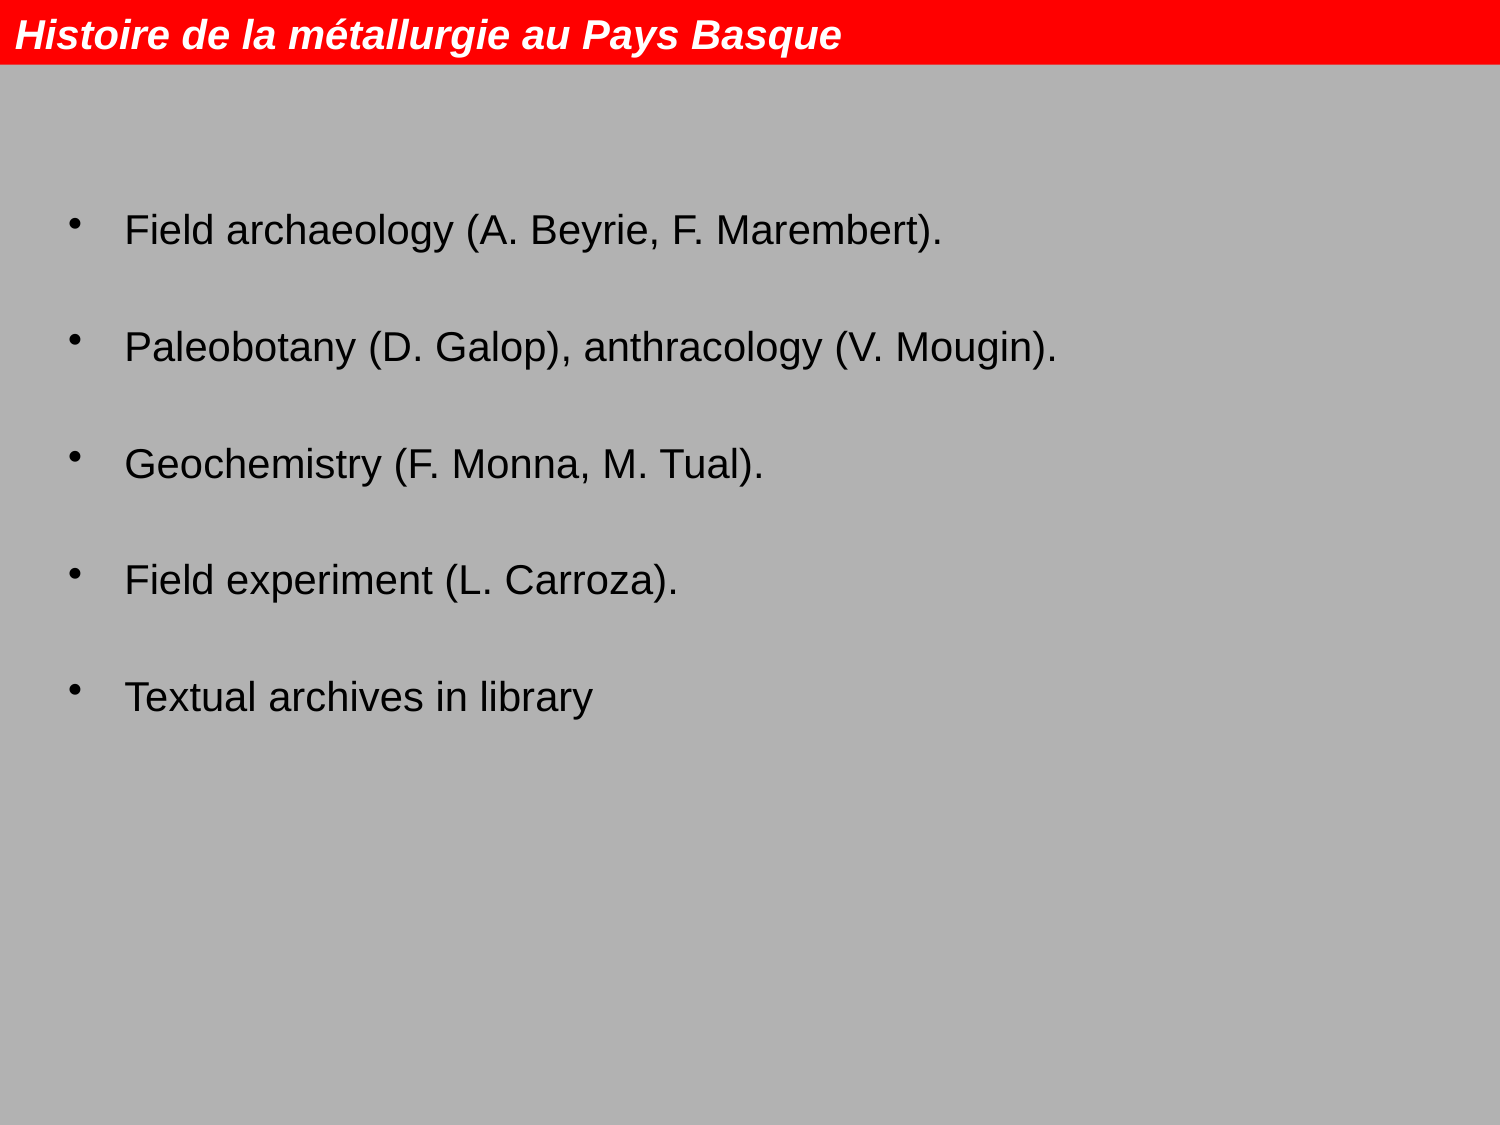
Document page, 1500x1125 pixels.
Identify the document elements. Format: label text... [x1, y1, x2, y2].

text_box Histoire de la métallurgie au Pays Basque [0, 0, 1500, 65]
list Field archaeology (A. Beyrie, F. Marembert). Paleobotany (D. Galop), anthracology (V. Mougin). Geochemistry (F. Monna, M. Tual). Field experiment (L. Carroza). Textual archives in library [53, 137, 1404, 882]
